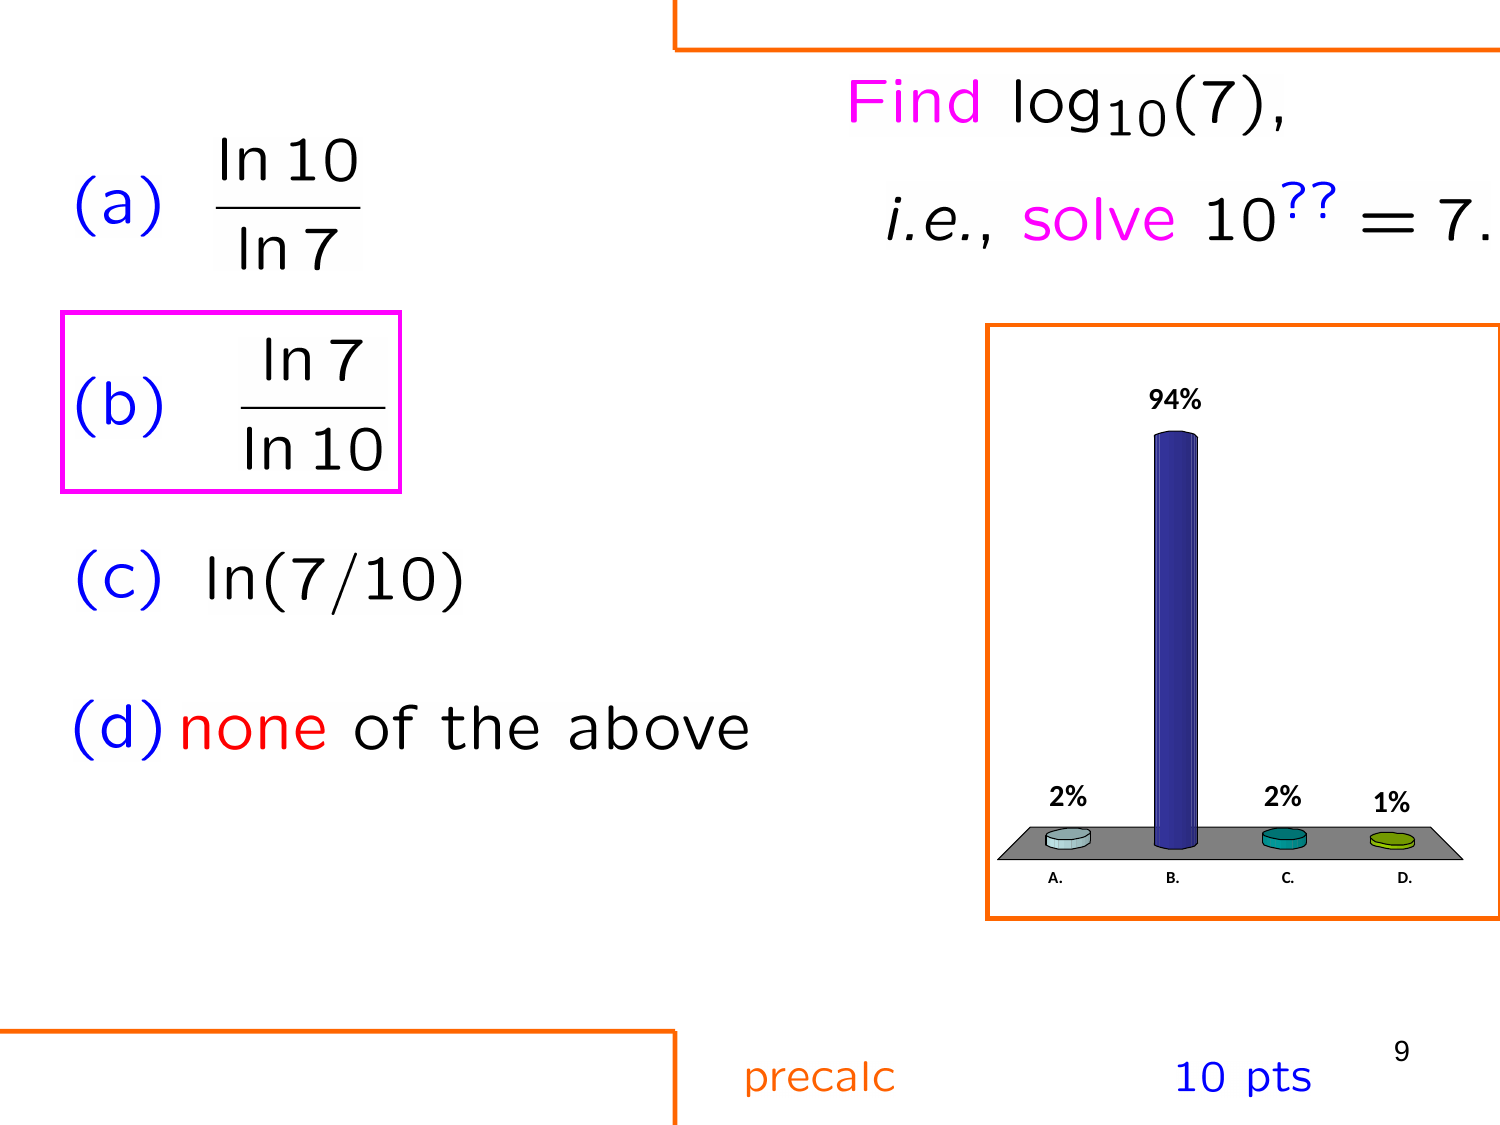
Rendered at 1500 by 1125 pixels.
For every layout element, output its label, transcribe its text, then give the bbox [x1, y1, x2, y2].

picture [1385, 772, 1500, 917]
text_box [62, 312, 400, 492]
picture [208, 549, 463, 616]
picture [849, 74, 1285, 138]
picture [238, 337, 388, 471]
title 1+1= [75, 45, 1425, 233]
text_box [562, 62, 1013, 250]
picture [1176, 1060, 1312, 1098]
text_box [87, 249, 650, 663]
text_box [984, 349, 1491, 919]
text_box [987, 324, 1500, 772]
picture [746, 1060, 896, 1098]
picture [76, 549, 161, 613]
picture [182, 702, 751, 750]
picture [74, 376, 162, 439]
slide_number 9 [1350, 1024, 1425, 1103]
picture [73, 699, 161, 763]
picture [213, 137, 363, 271]
picture [74, 175, 162, 238]
picture [885, 181, 1491, 251]
